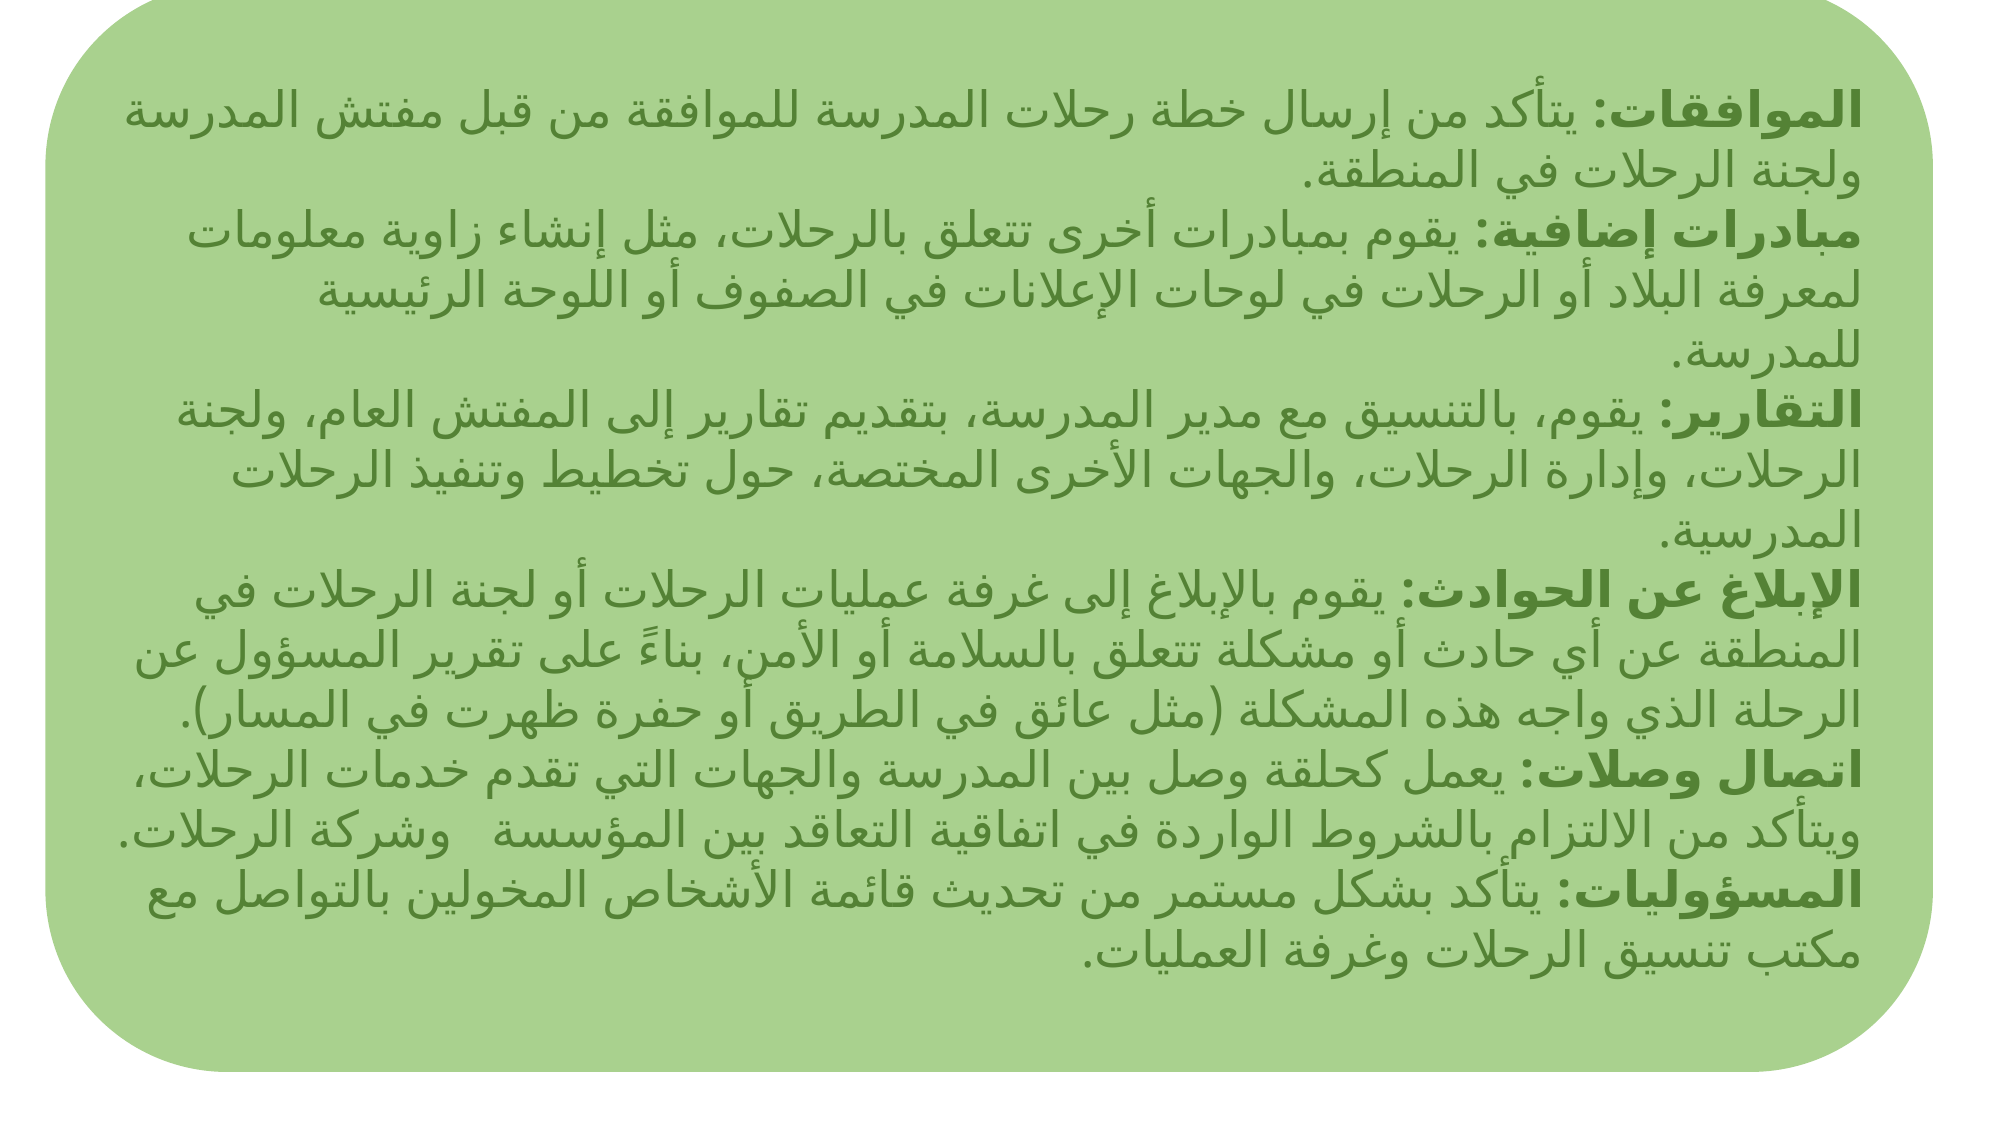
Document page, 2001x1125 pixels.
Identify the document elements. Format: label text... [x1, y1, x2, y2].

text_box الموافقات: يتأكد من إرسال خطة رحلات المدرسة للموافقة من قبل مفتش المدرسة ولجنة الرحلات في المنطقة. مبادرات إضافية: يقوم بمبادرات أخرى تتعلق بالرحلات، مثل إنشاء زاوية معلومات لمعرفة البلاد أو الرحلات في لوحات الإعلانات في الصفوف أو اللوحة الرئيسية للمدرسة. التقارير: يقوم، بالتنسيق مع مدير المدرسة، بتقديم تقارير إلى المفتش العام، ولجنة الرحلات، وإدارة الرحلات، والجهات الأخرى المختصة، حول تخطيط وتنفيذ الرحلات المدرسية. الإبلاغ عن الحوادث: يقوم بالإبلاغ إلى غرفة عمليات الرحلات أو لجنة الرحلات في المنطقة عن أي حادث أو مشكلة تتعلق بالسلامة أو الأمن، بناءً على تقرير المسؤول عن الرحلة الذي واجه هذه المشكلة (مثل عائق في الطريق أو حفرة ظهرت في المسار). اتصال وصلات: يعمل كحلقة وصل بين المدرسة والجهات التي تقدم خدمات الرحلات، ويتأكد من الالتزام بالشروط الواردة في اتفاقية التعاقد بين المؤسسة وشركة الرحلات. المسؤوليات: يتأكد بشكل مستمر من تحديث قائمة الأشخاص المخولين بالتواصل مع مكتب تنسيق الرحلات وغرفة العمليات. [45, 0, 1933, 1072]
